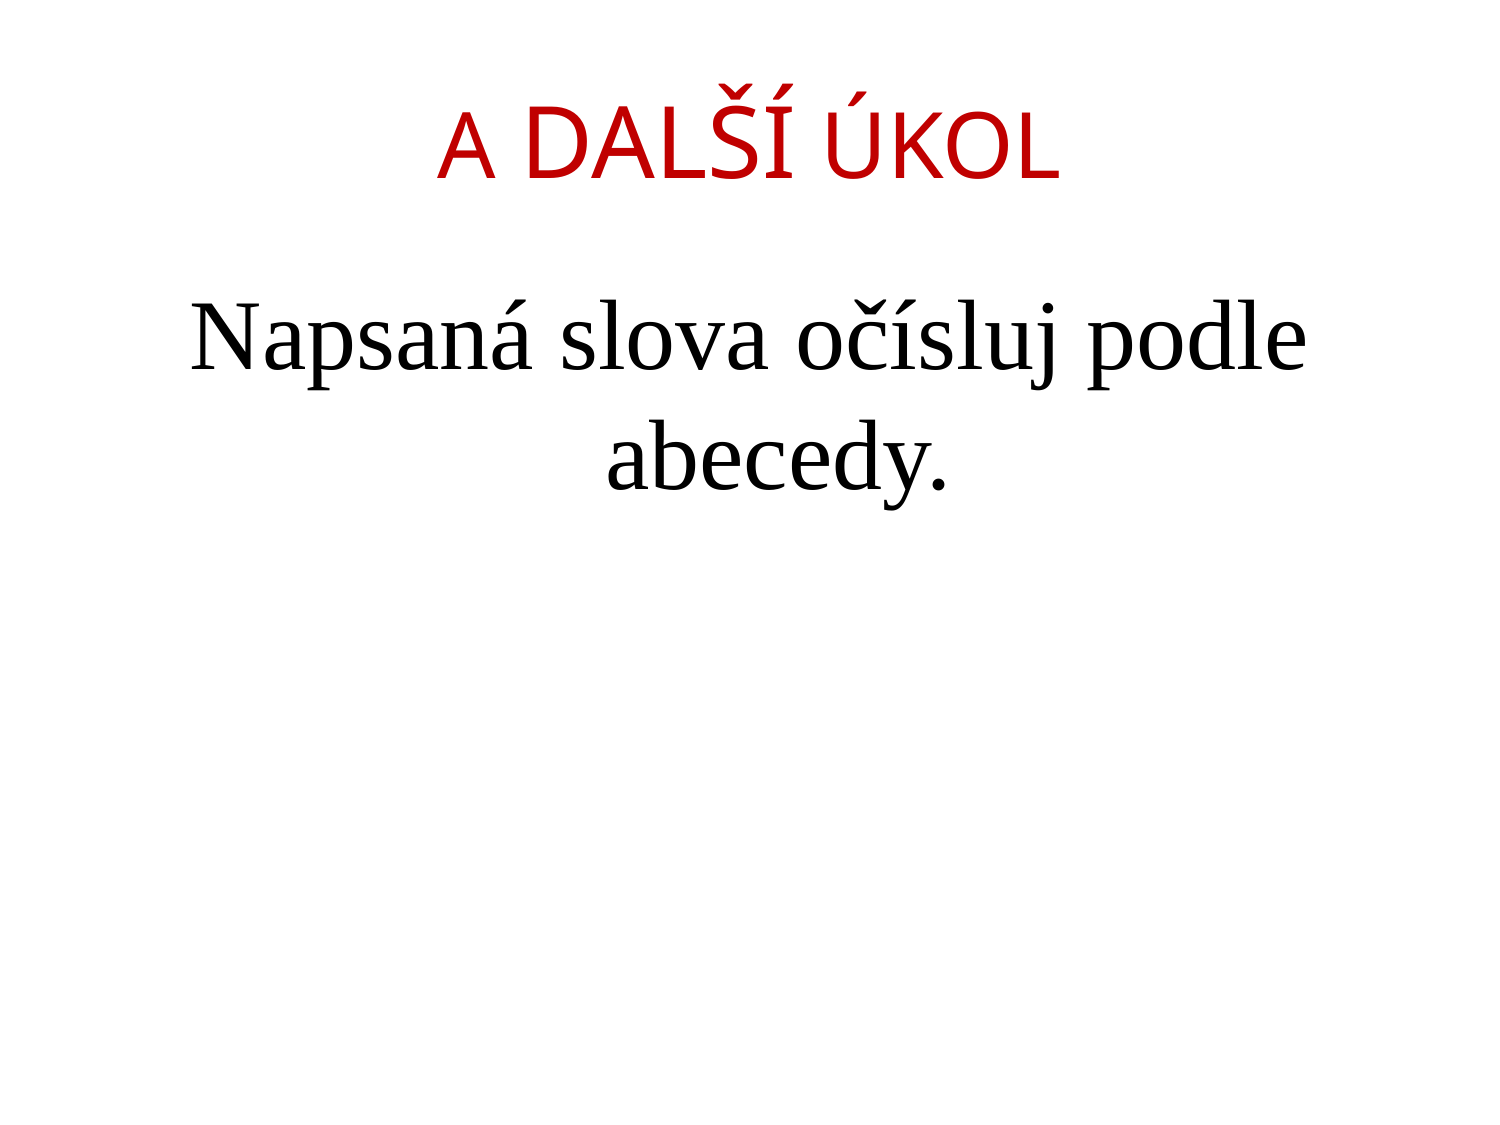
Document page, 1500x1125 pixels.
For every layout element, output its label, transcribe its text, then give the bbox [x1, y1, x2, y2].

list Napsaná slova očísluj podle abecedy. [75, 262, 1425, 1005]
title A DALŠÍ ÚKOL [75, 45, 1425, 233]
